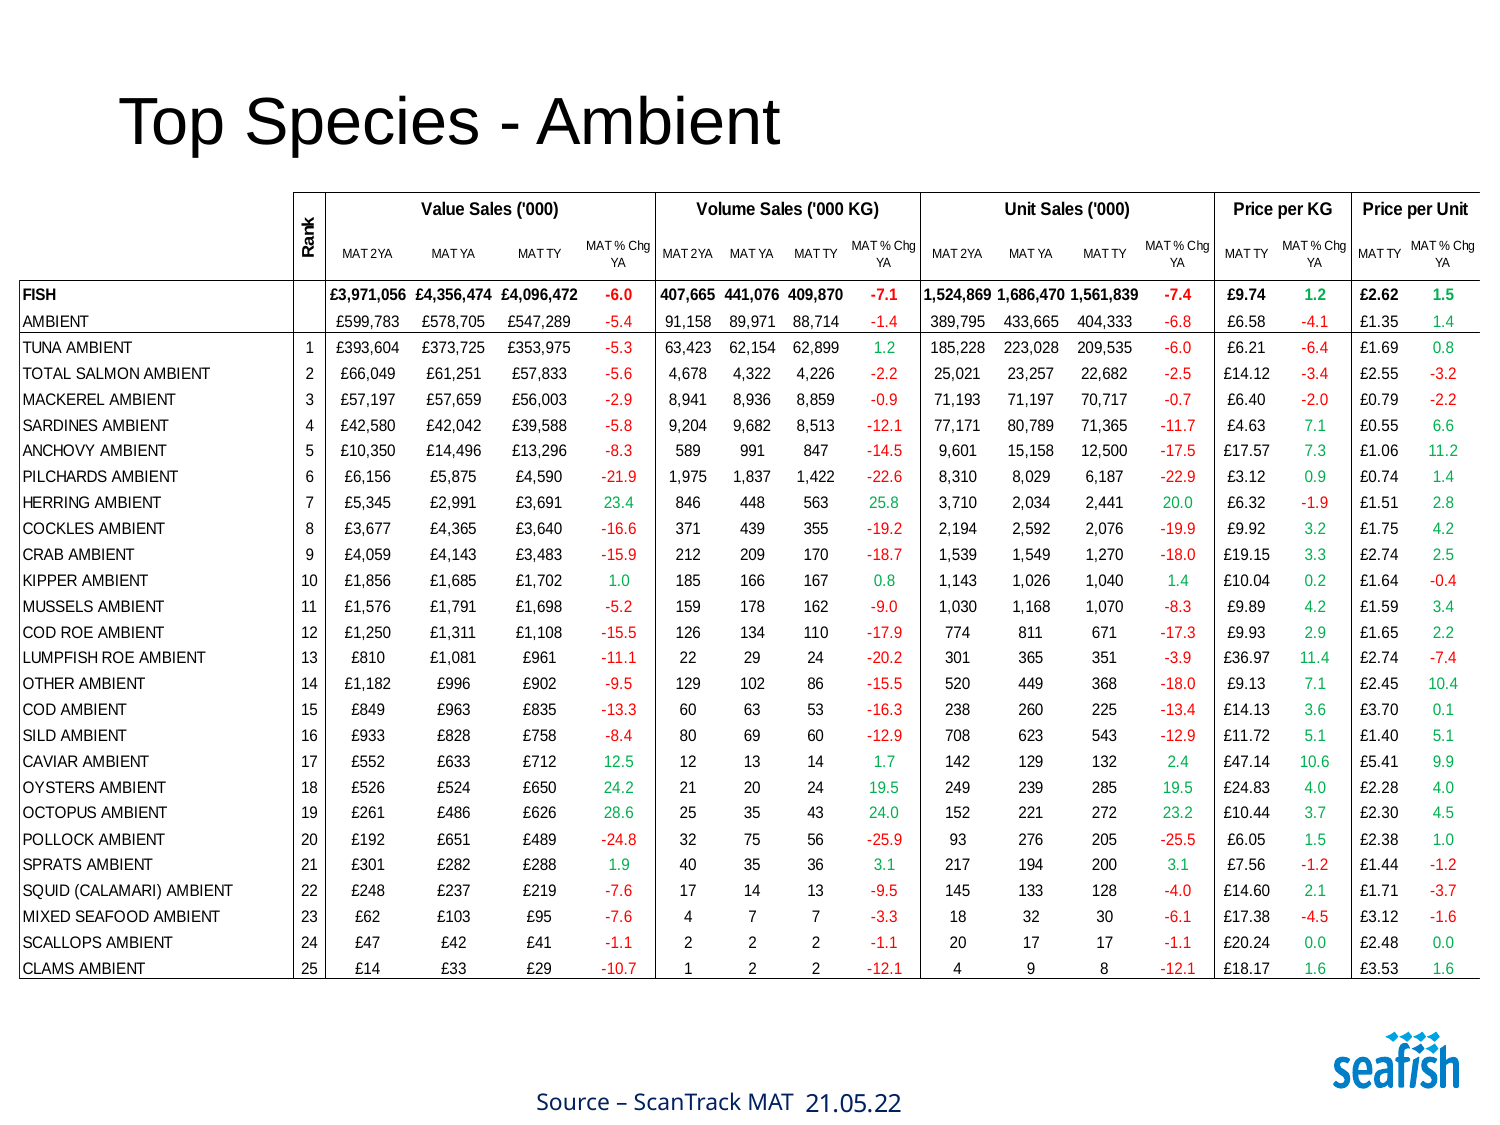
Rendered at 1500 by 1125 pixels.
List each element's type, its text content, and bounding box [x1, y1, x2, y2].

title Top Species - Ambient [103, 14, 1397, 192]
text_box Source – ScanTrack MAT [508, 1079, 823, 1123]
picture [19, 192, 1481, 980]
picture [728, 1081, 979, 1115]
